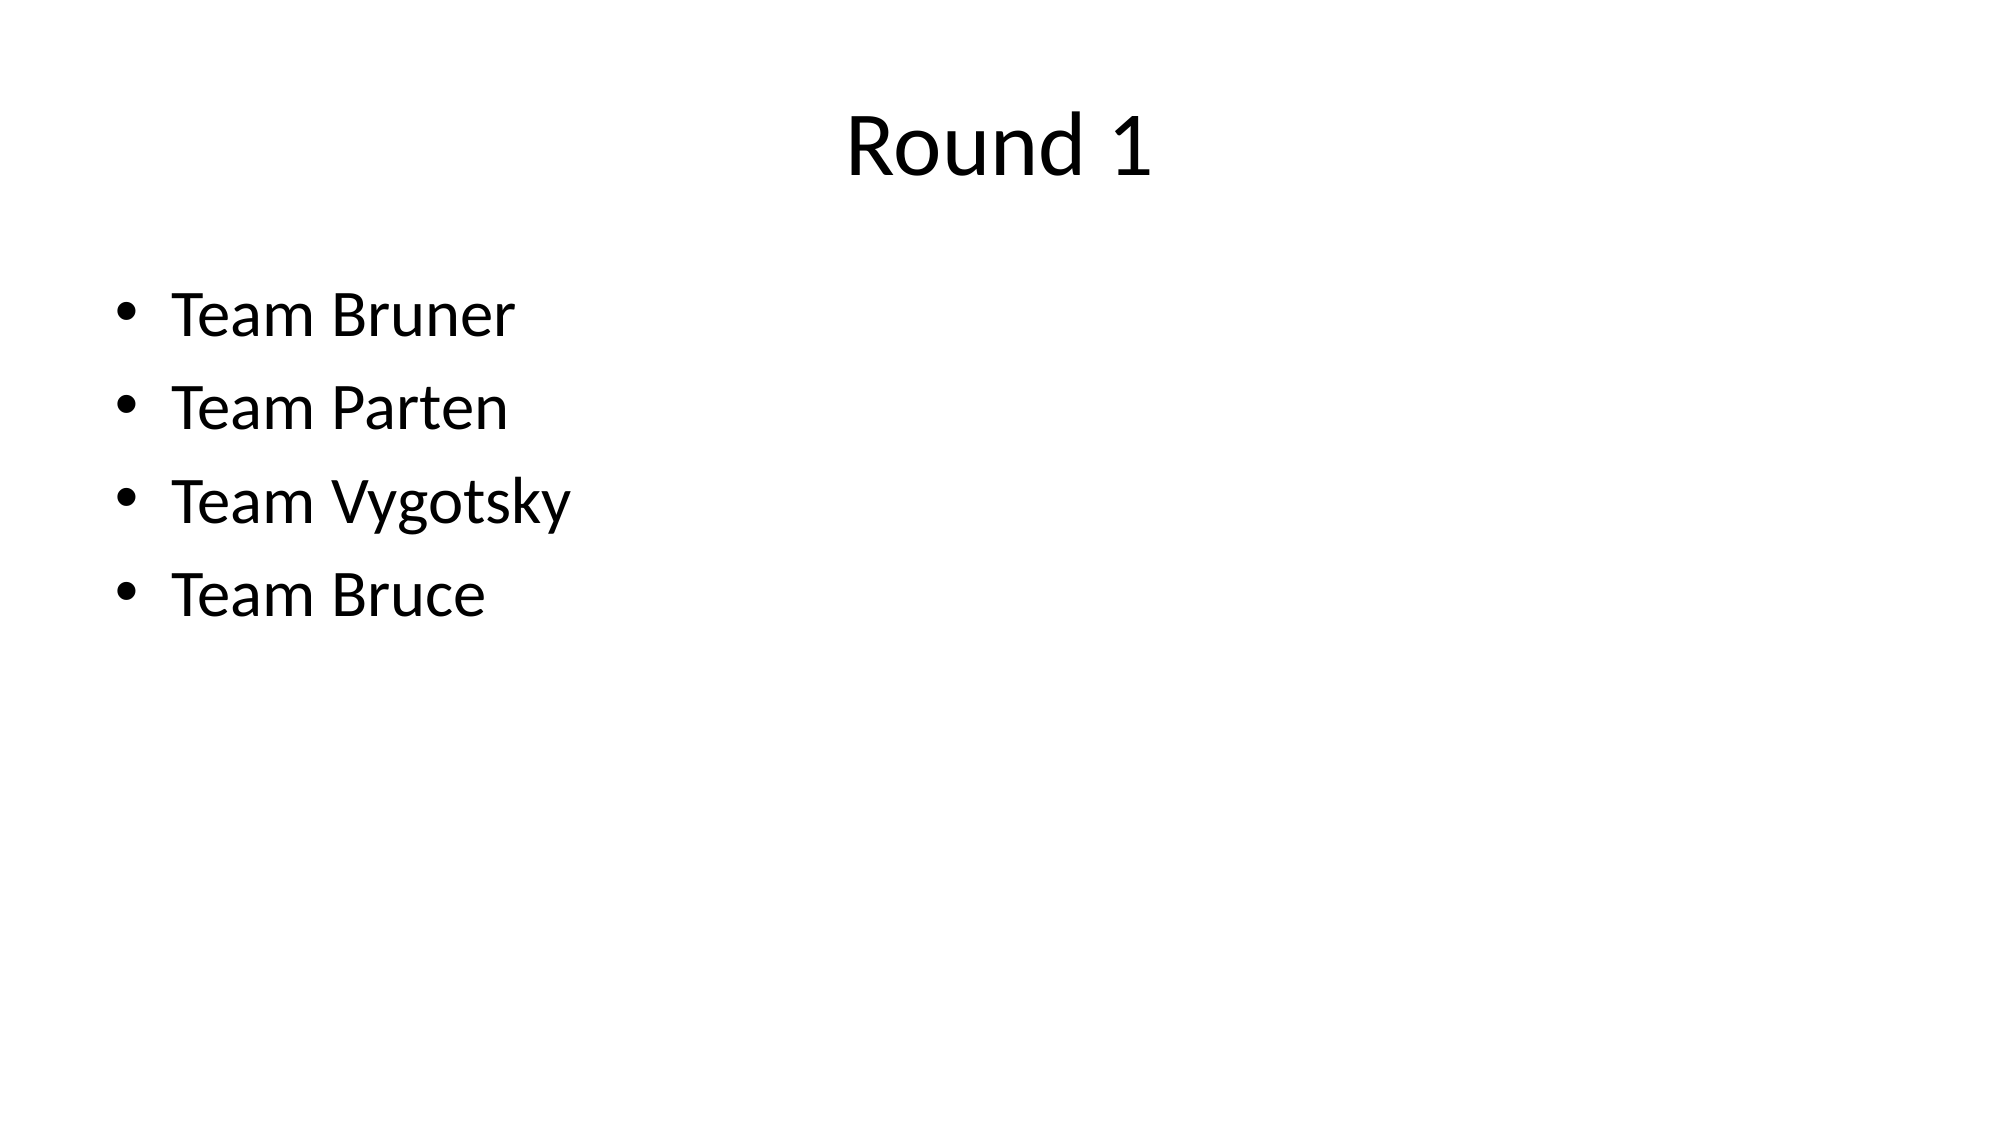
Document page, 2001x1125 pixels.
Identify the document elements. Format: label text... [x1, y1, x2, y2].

title Round 1 [99, 45, 1900, 233]
list Team Bruner Team Parten Team Vygotsky Team Bruce [99, 262, 1900, 1005]
